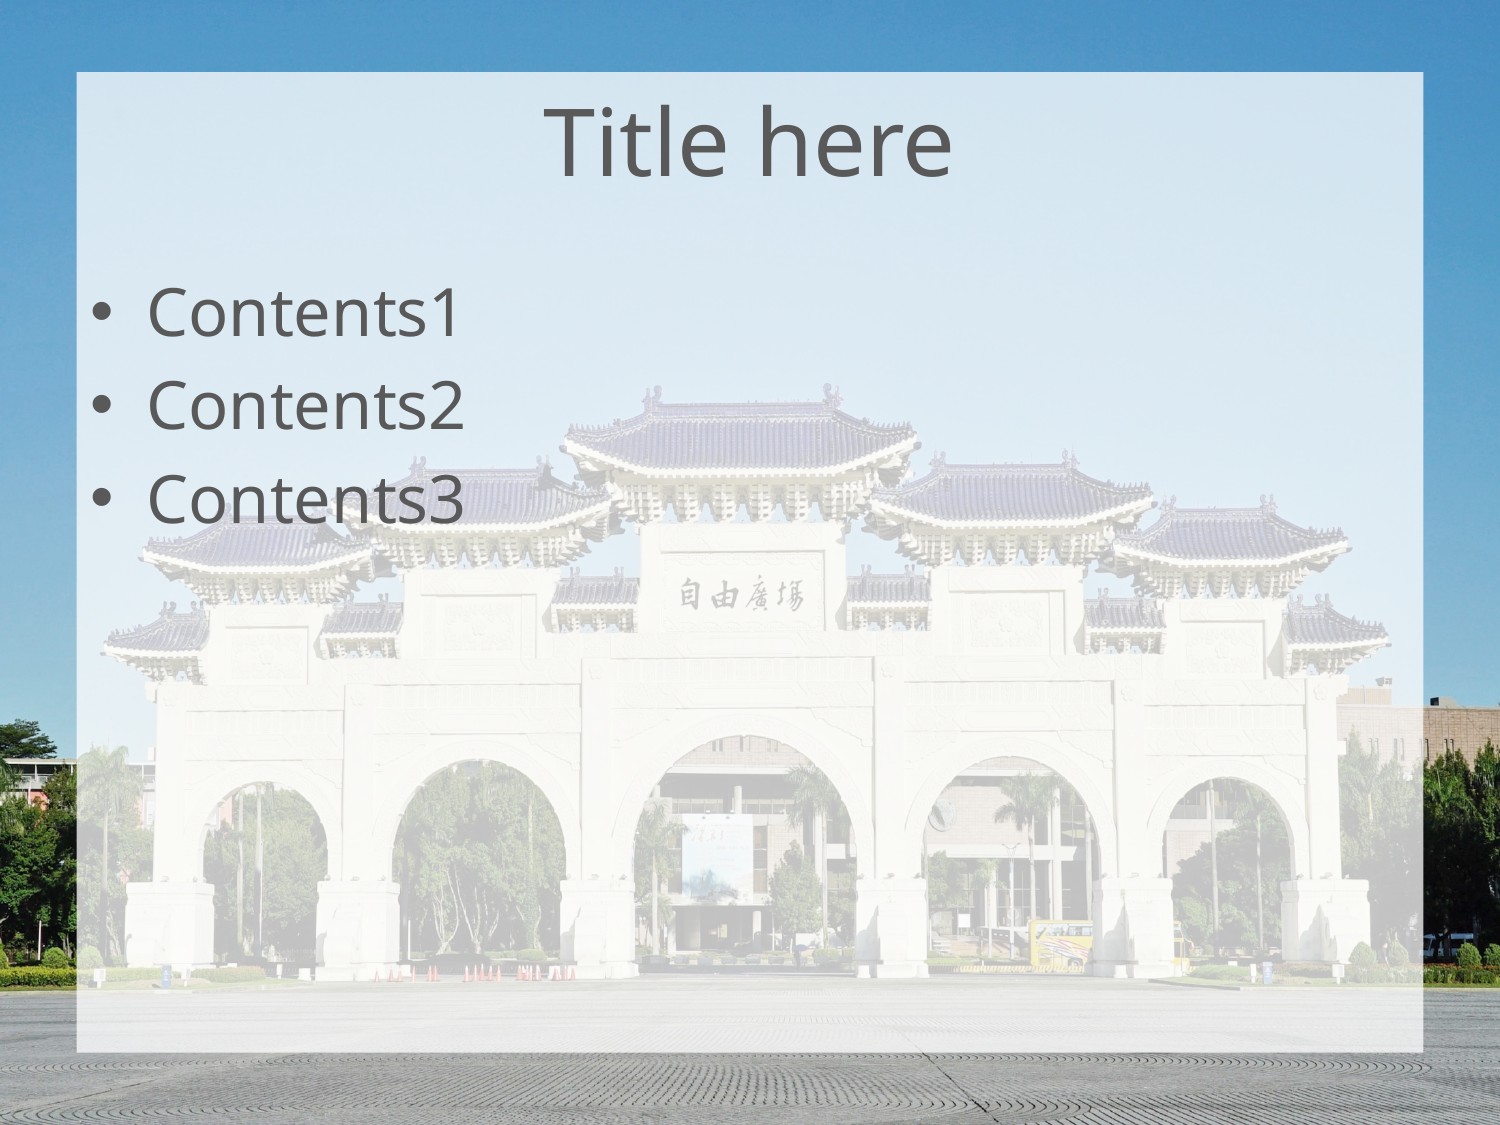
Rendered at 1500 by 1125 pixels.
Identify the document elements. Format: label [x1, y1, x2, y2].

text_box [0, 0, 1500, 1125]
